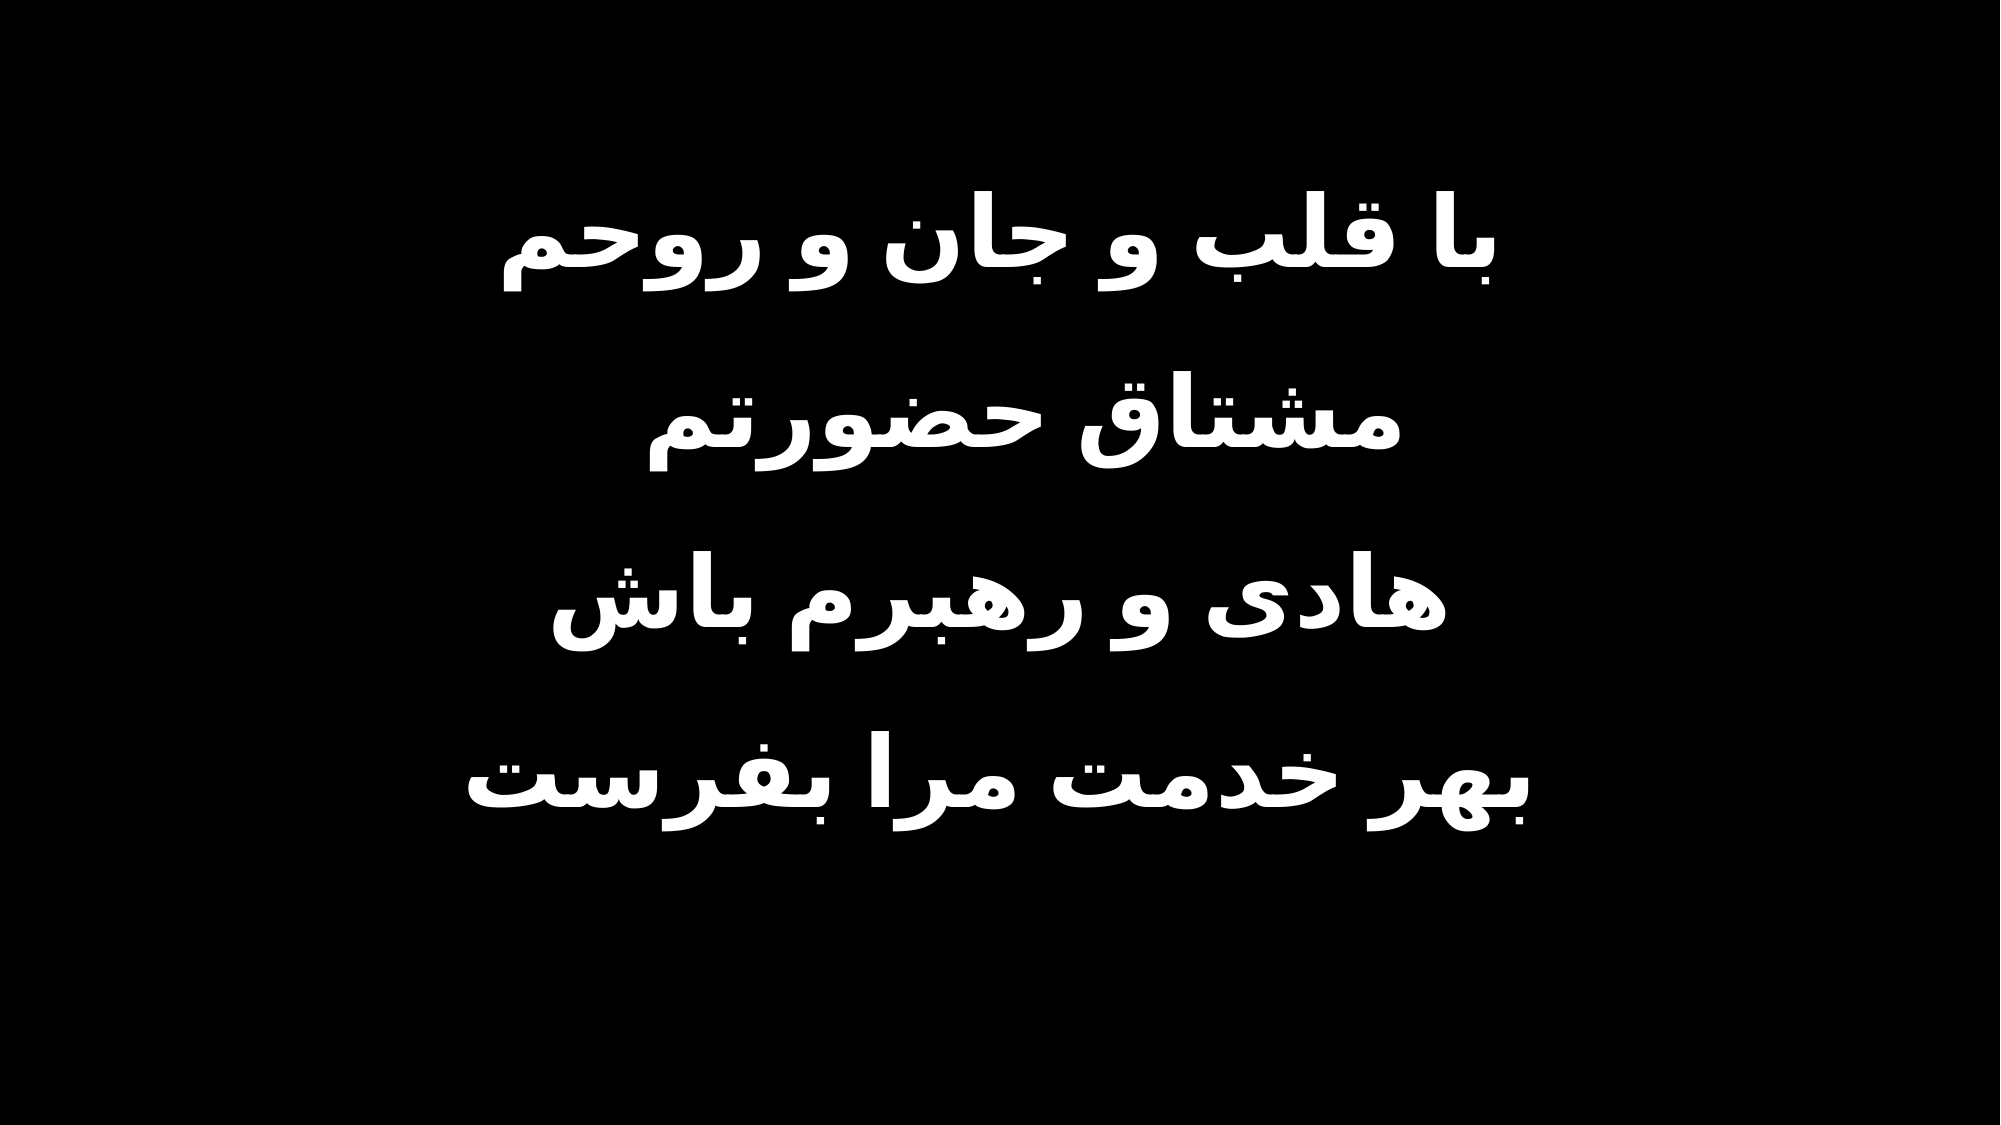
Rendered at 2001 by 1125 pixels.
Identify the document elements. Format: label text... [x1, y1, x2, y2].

text_box با قلب و جان و روحم مشتاق حضورتم هادی و رهبرم باش بهر خدمت مرا بفرست [0, 0, 2000, 1125]
